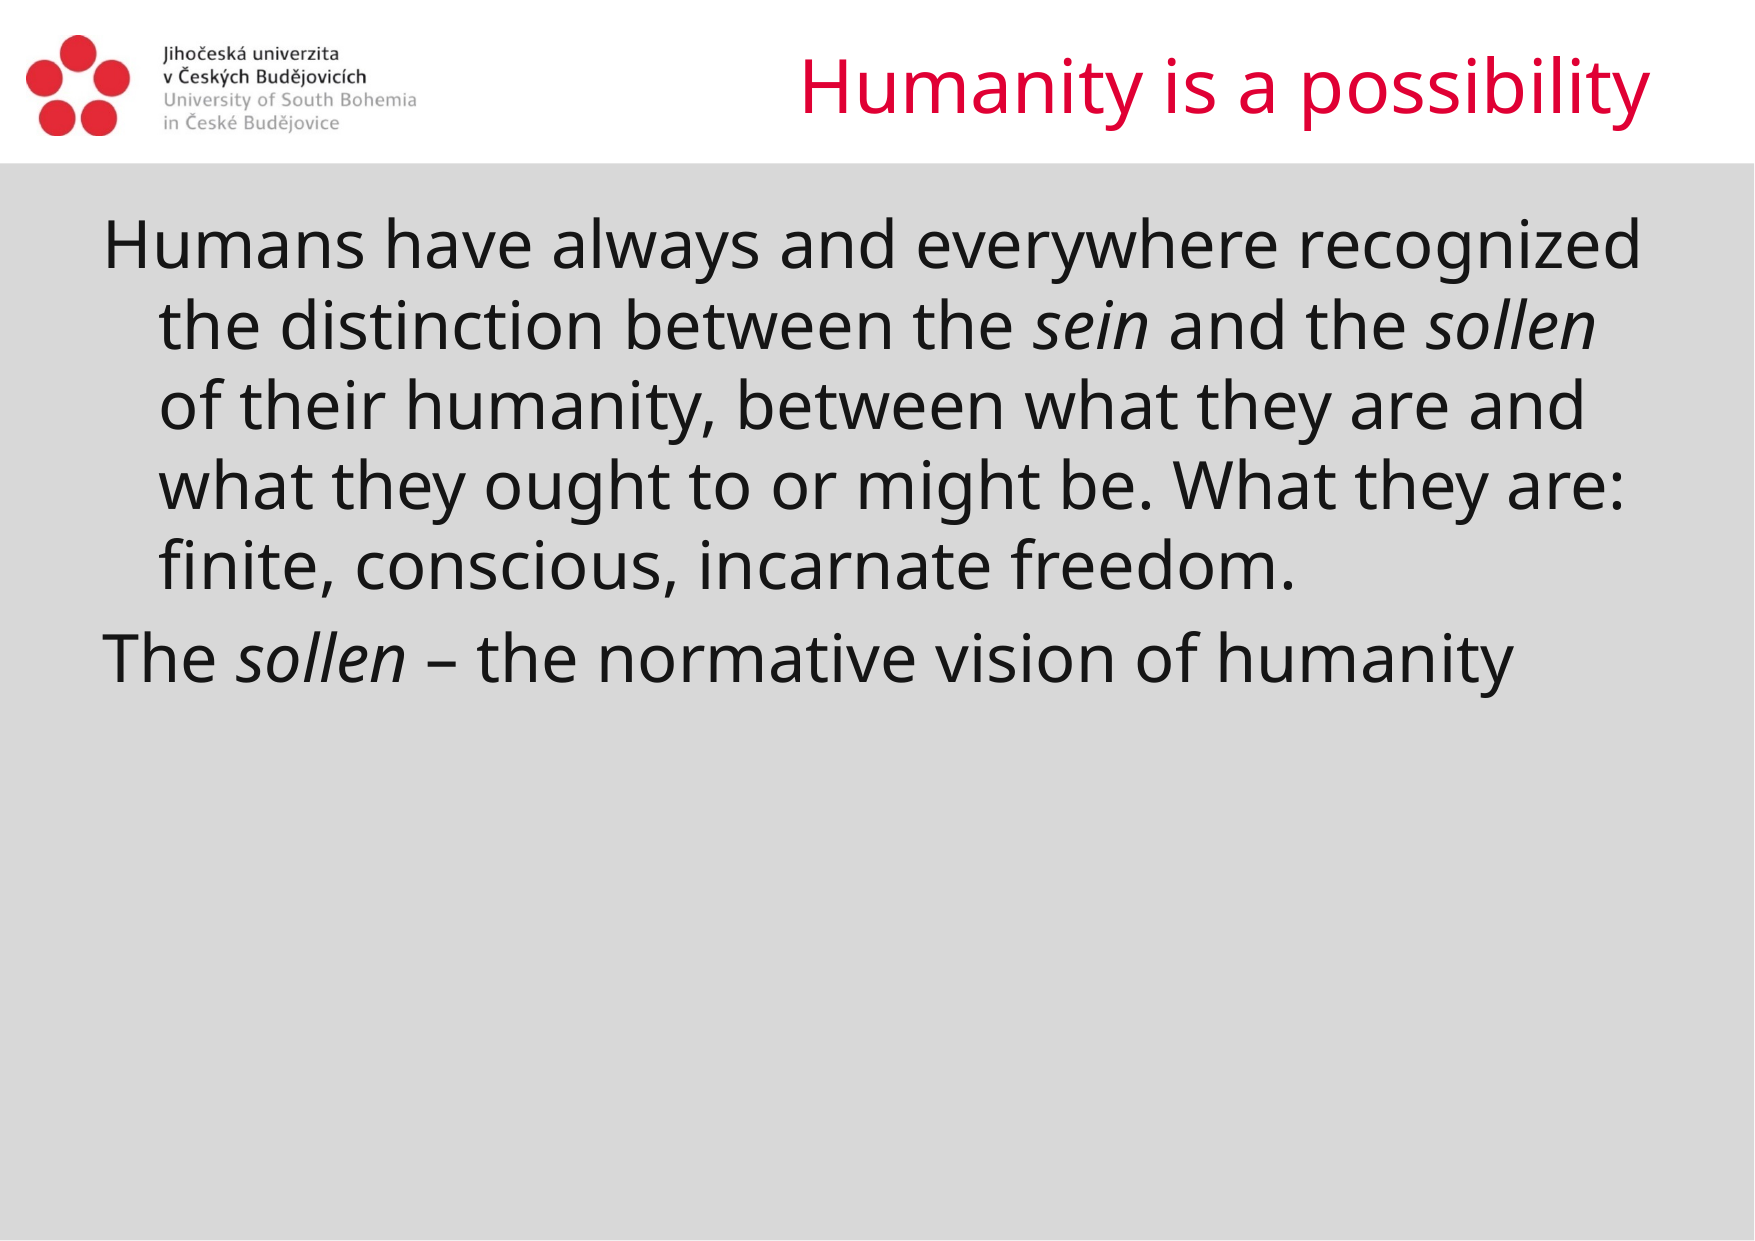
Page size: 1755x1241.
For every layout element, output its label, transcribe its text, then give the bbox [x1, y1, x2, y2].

list Humans have always and everywhere recognized the distinction between the sein and the sollen of their humanity, between what they are and what they ought to or might be. What they are: finite, conscious, incarnate freedom. The sollen – the normative vision of humanity [87, 194, 1667, 1109]
picture [26, 35, 417, 136]
title Humanity is a possibility [448, 29, 1667, 139]
